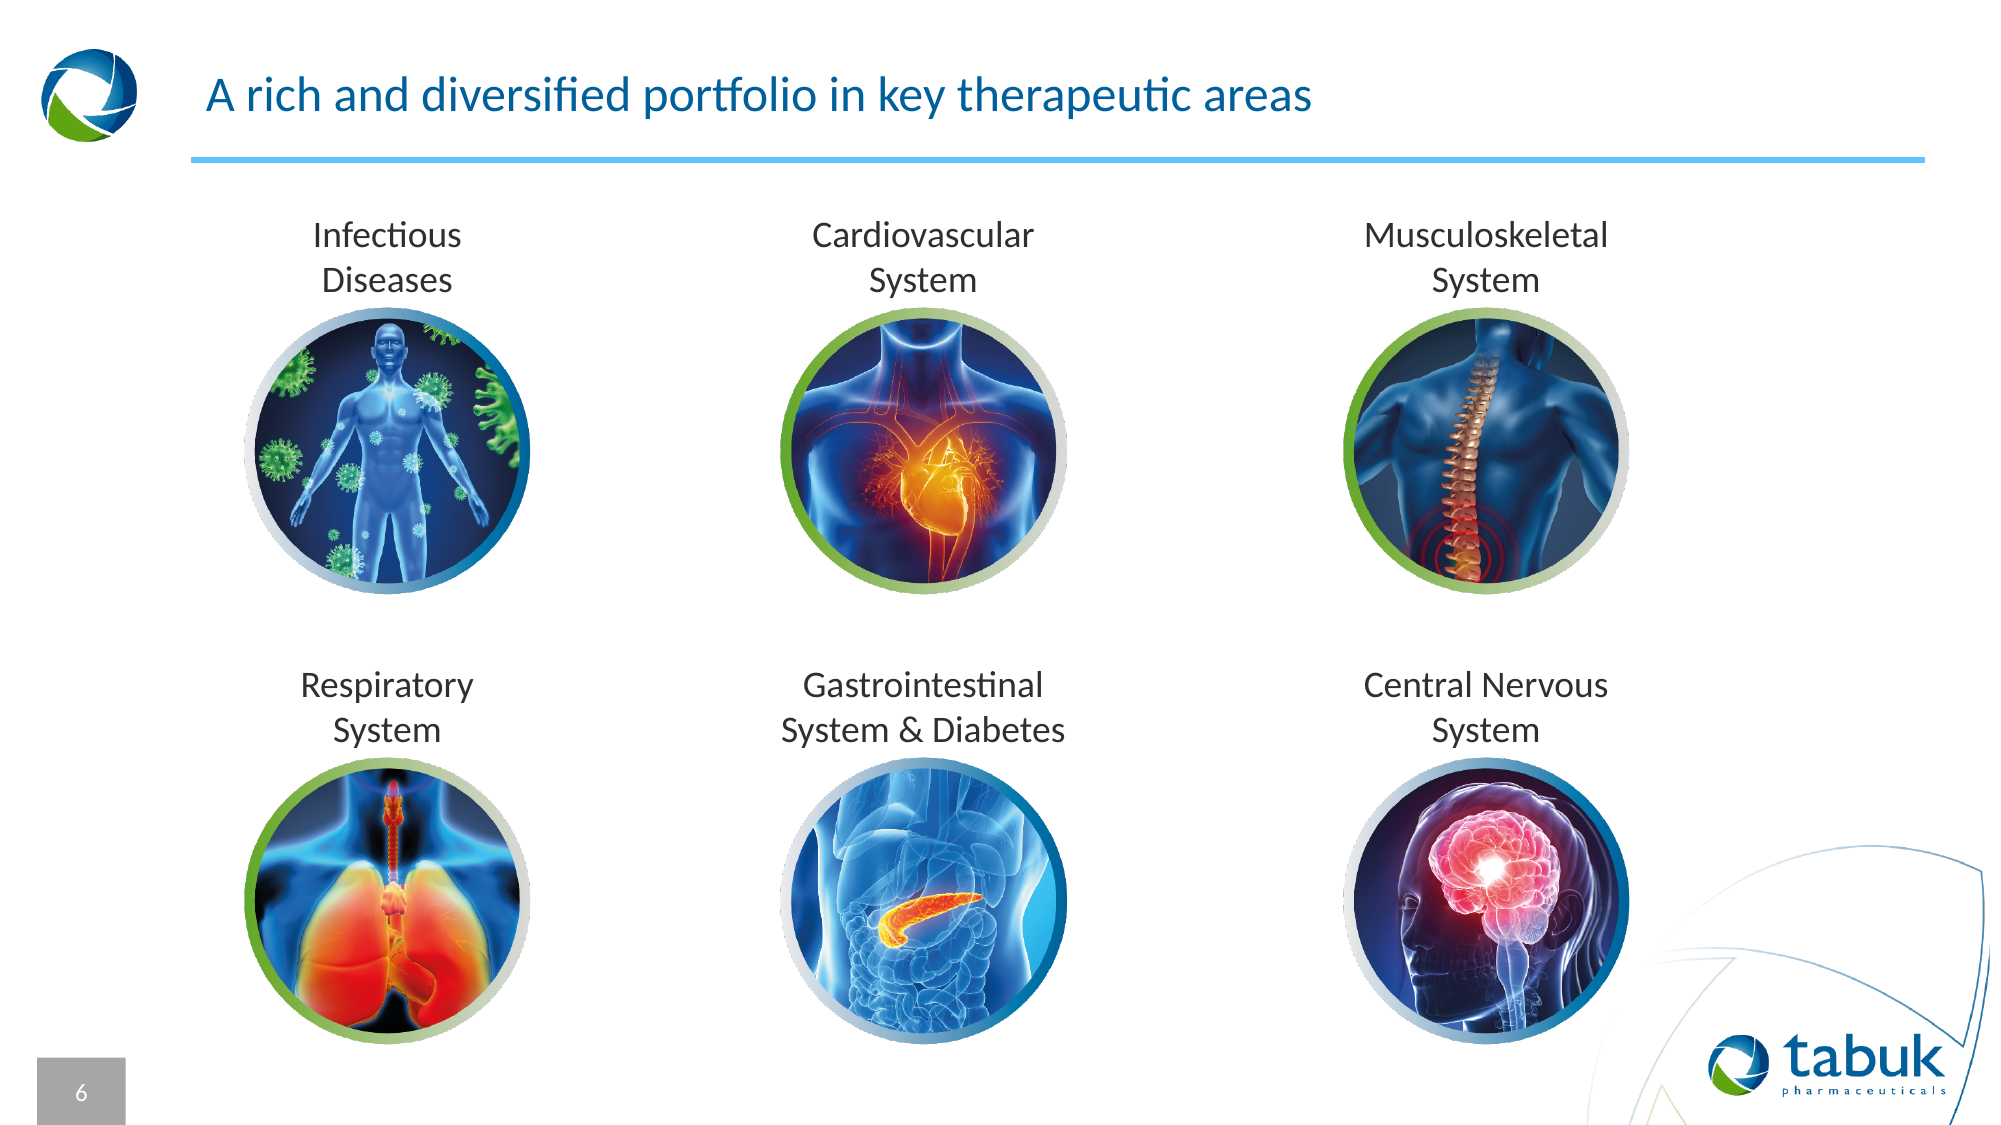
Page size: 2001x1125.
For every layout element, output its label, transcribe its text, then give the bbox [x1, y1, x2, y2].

slide_number 6 [26, 1061, 137, 1122]
text_box Cardiovascular System [774, 202, 1073, 285]
text_box Central Nervous System [1337, 652, 1636, 735]
text_box Infectious Diseases [238, 202, 537, 285]
text_box Gastrointestinal System & Diabetes [755, 652, 1092, 735]
text_box Musculoskeletal System [1337, 202, 1636, 285]
picture [0, 0, 2000, 1125]
title A rich and diversified portfolio in key therapeutic areas [190, 42, 1928, 148]
text_box Respiratory System [238, 652, 537, 735]
